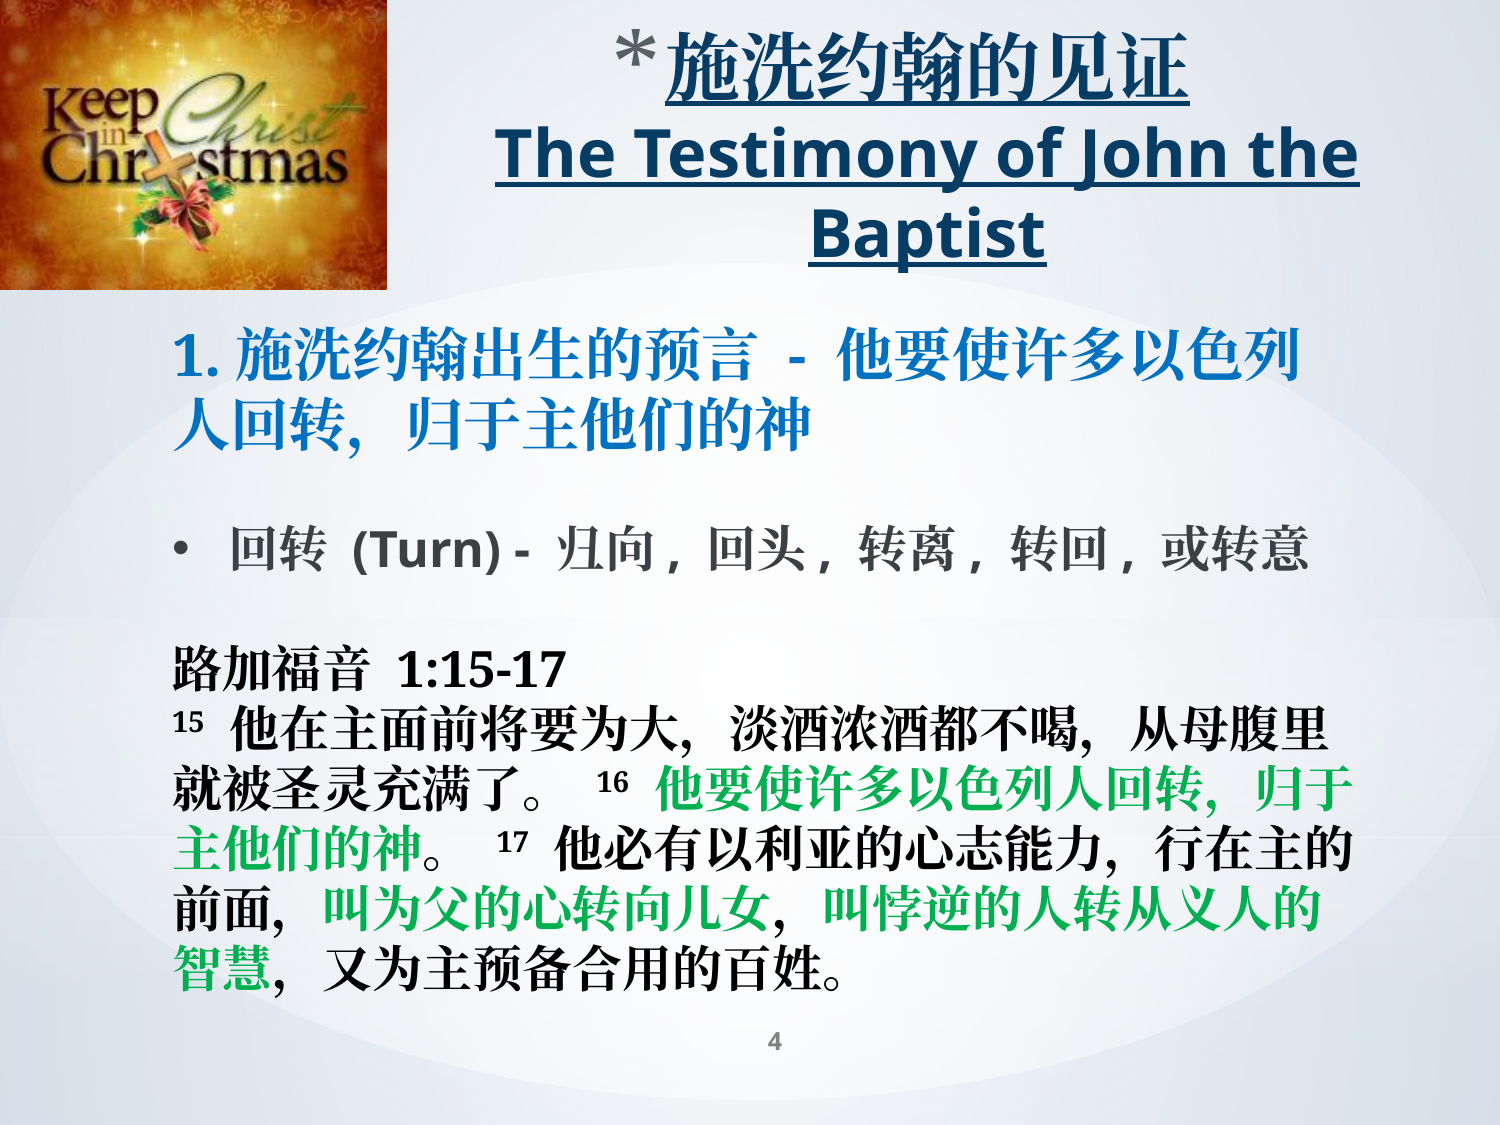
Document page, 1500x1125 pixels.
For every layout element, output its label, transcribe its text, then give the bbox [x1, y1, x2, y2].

text_box 施洗约翰的见证 The Testimony of John the Baptist [391, 12, 1500, 246]
text_box 1.施洗约翰出生的预言 - 他要使许多以色列人回转，归于主他们的神 回转 (Turn) - 归向, 回头, 转离, 转回, 或转意 路加福音 1:15-17 15 他在主面前将要为大，淡酒浓酒都不喝，从母腹里就被圣灵充满了。 16 他要使许多以色列人回转，归于主他们的神。 17 他必有以利亚的心志能力，行在主的前面，叫为父的心转向儿女，叫悖逆的人转从义人的智慧，又为主预备合用的百姓。 [157, 310, 1375, 1005]
picture [0, 0, 387, 290]
slide_number 4 [624, 1012, 925, 1073]
